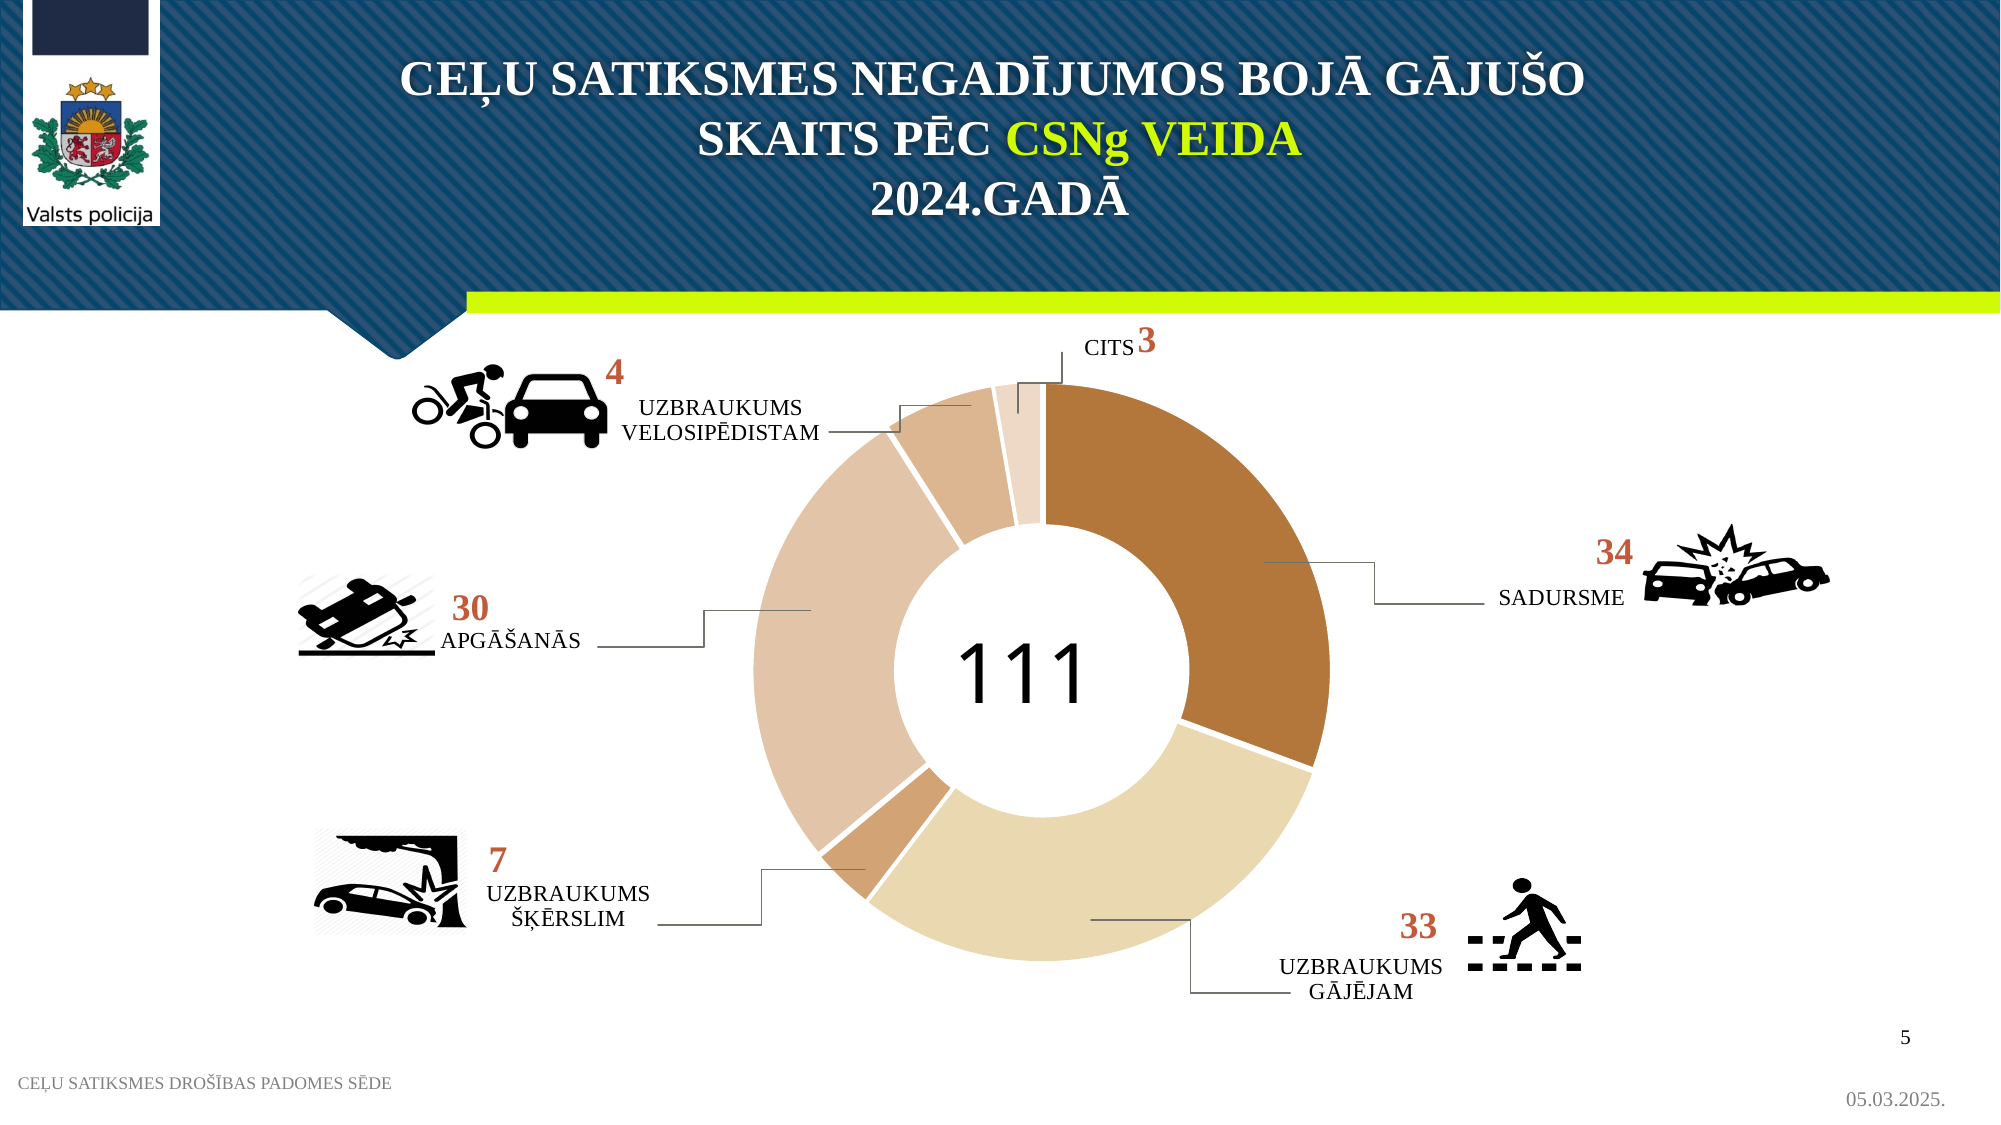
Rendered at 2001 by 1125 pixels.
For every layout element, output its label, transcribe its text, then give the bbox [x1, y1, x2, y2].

text_box 05.03.2025. [1793, 1072, 1961, 1123]
title CEĻU SATIKSMES NEGADĪJUMOS BOJĀ GĀJUŠO SKAITS PĒC CSNg VEIDA 2024.GADĀ [374, 42, 1626, 233]
text_box CEĻU SATIKSMES DROŠĪBAS PADOMES SĒDE [0, 1057, 407, 1108]
text_box [465, 290, 2000, 314]
chart [225, 302, 1927, 1083]
picture [23, 0, 160, 226]
